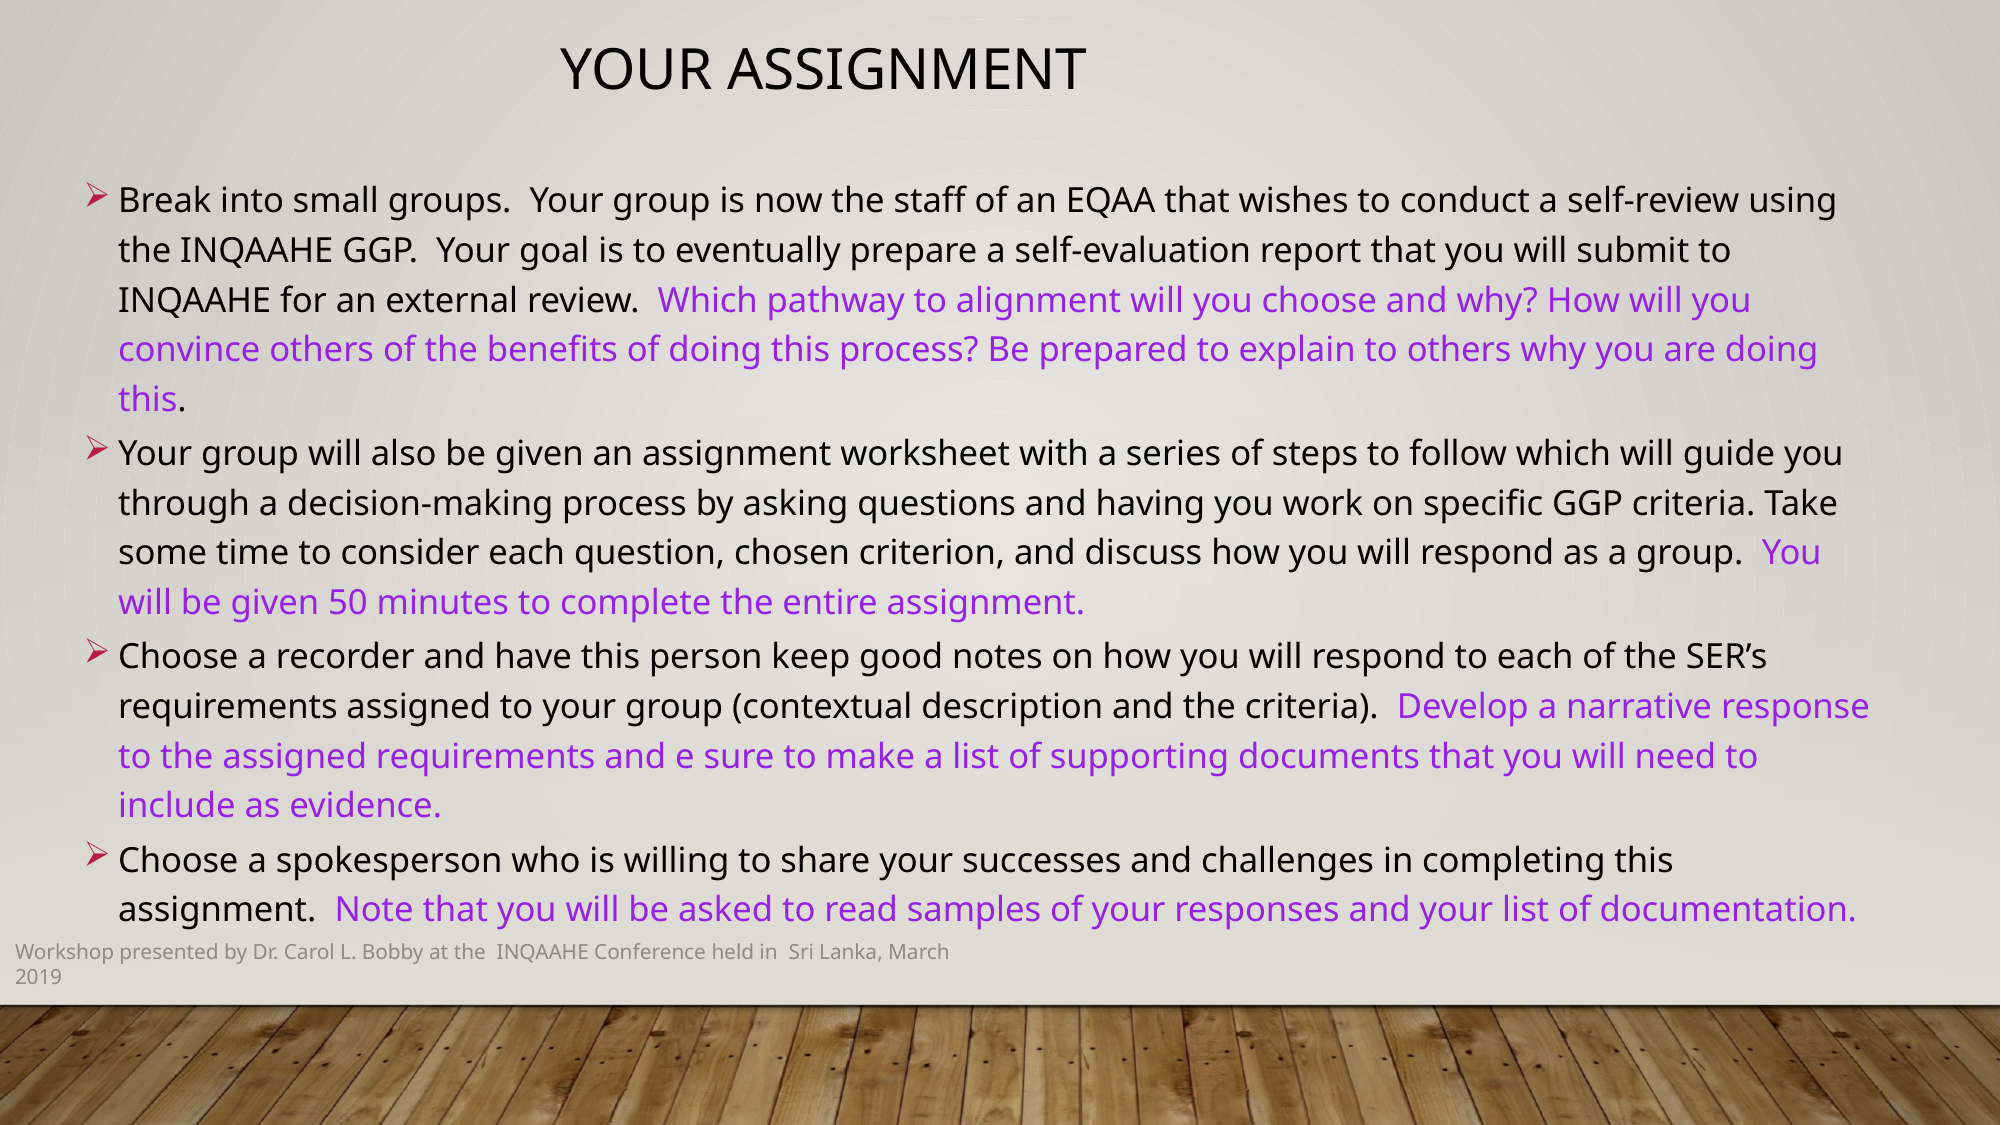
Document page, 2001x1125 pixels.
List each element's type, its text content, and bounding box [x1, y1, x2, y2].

list Break into small groups. Your group is now the staff of an EQAA that wishes to conduct a self-review using the INQAAHE GGP. Your goal is to eventually prepare a self-evaluation report that you will submit to INQAAHE for an external review. Which pathway to alignment will you choose and why? How will you convince others of the benefits of doing this process? Be prepared to explain to others why you are doing this. Your group will also be given an assignment worksheet with a series of steps to follow which will guide you through a decision-making process by asking questions and having you work on specific GGP criteria. Take some time to consider each question, chosen criterion, and discuss how you will respond as a group. You will be given 50 minutes to complete the entire assignment. Choose a recorder and have this person keep good notes on how you will respond to each of the SER’s requirements assigned to your group (contextual description and the criteria). Develop a narrative response to the assigned requirements and e sure to make a list of supporting documents that you will need to include as evidence. Choose a spokesperson who is willing to share your successes and challenges in completing this assignment. Note that you will be asked to read samples of your responses and your list of documentation. [68, 162, 1896, 939]
title YOUR ASSIGNMENT [545, 33, 2000, 206]
footer Workshop presented by Dr. Carol L. Bobby at the INQAAHE Conference held in Sri Lanka, March 2019 [0, 938, 975, 989]
picture [0, 1005, 2000, 1125]
